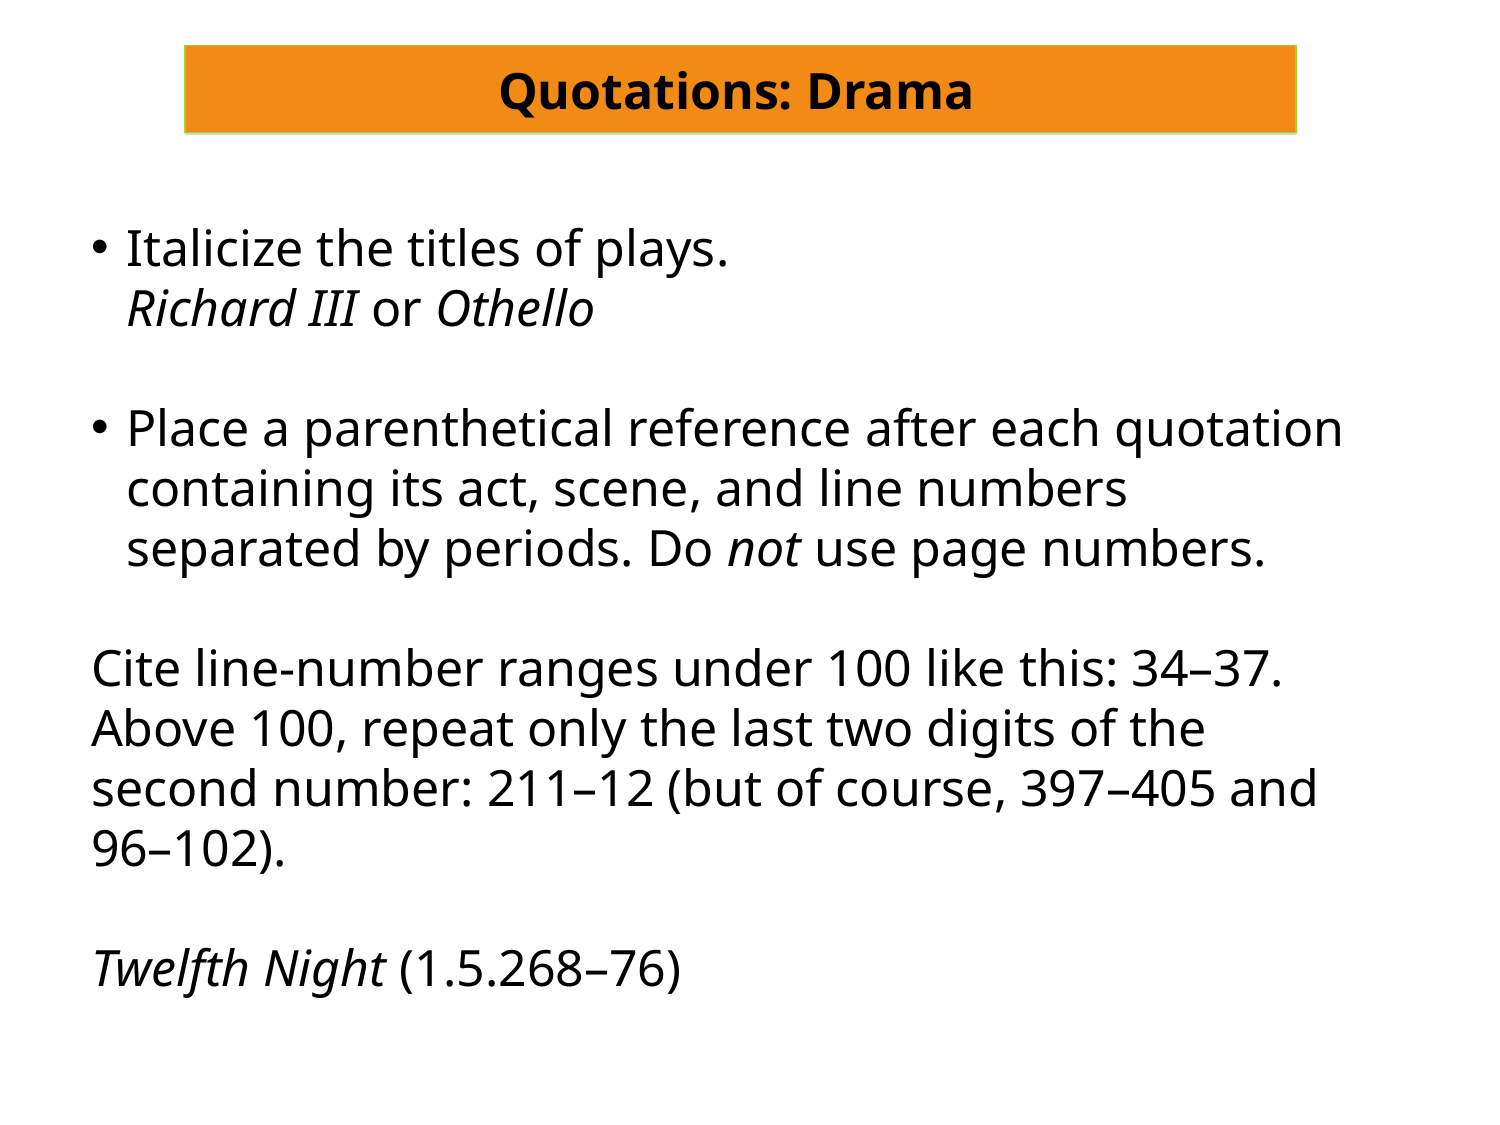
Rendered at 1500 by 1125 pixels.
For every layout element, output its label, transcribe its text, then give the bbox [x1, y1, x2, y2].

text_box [184, 45, 1297, 133]
text_box Italicize the titles of plays. Richard III or Othello Place a parenthetical reference after each quotation containing its act, scene, and line numbers separated by periods. Do not use page numbers. Cite line-number ranges under 100 like this: 34–37. Above 100, repeat only the last two digits of the second number: 211–12 (but of course, 397–405 and 96–102). Twelfth Night (1.5.268–76) [76, 209, 1362, 1005]
